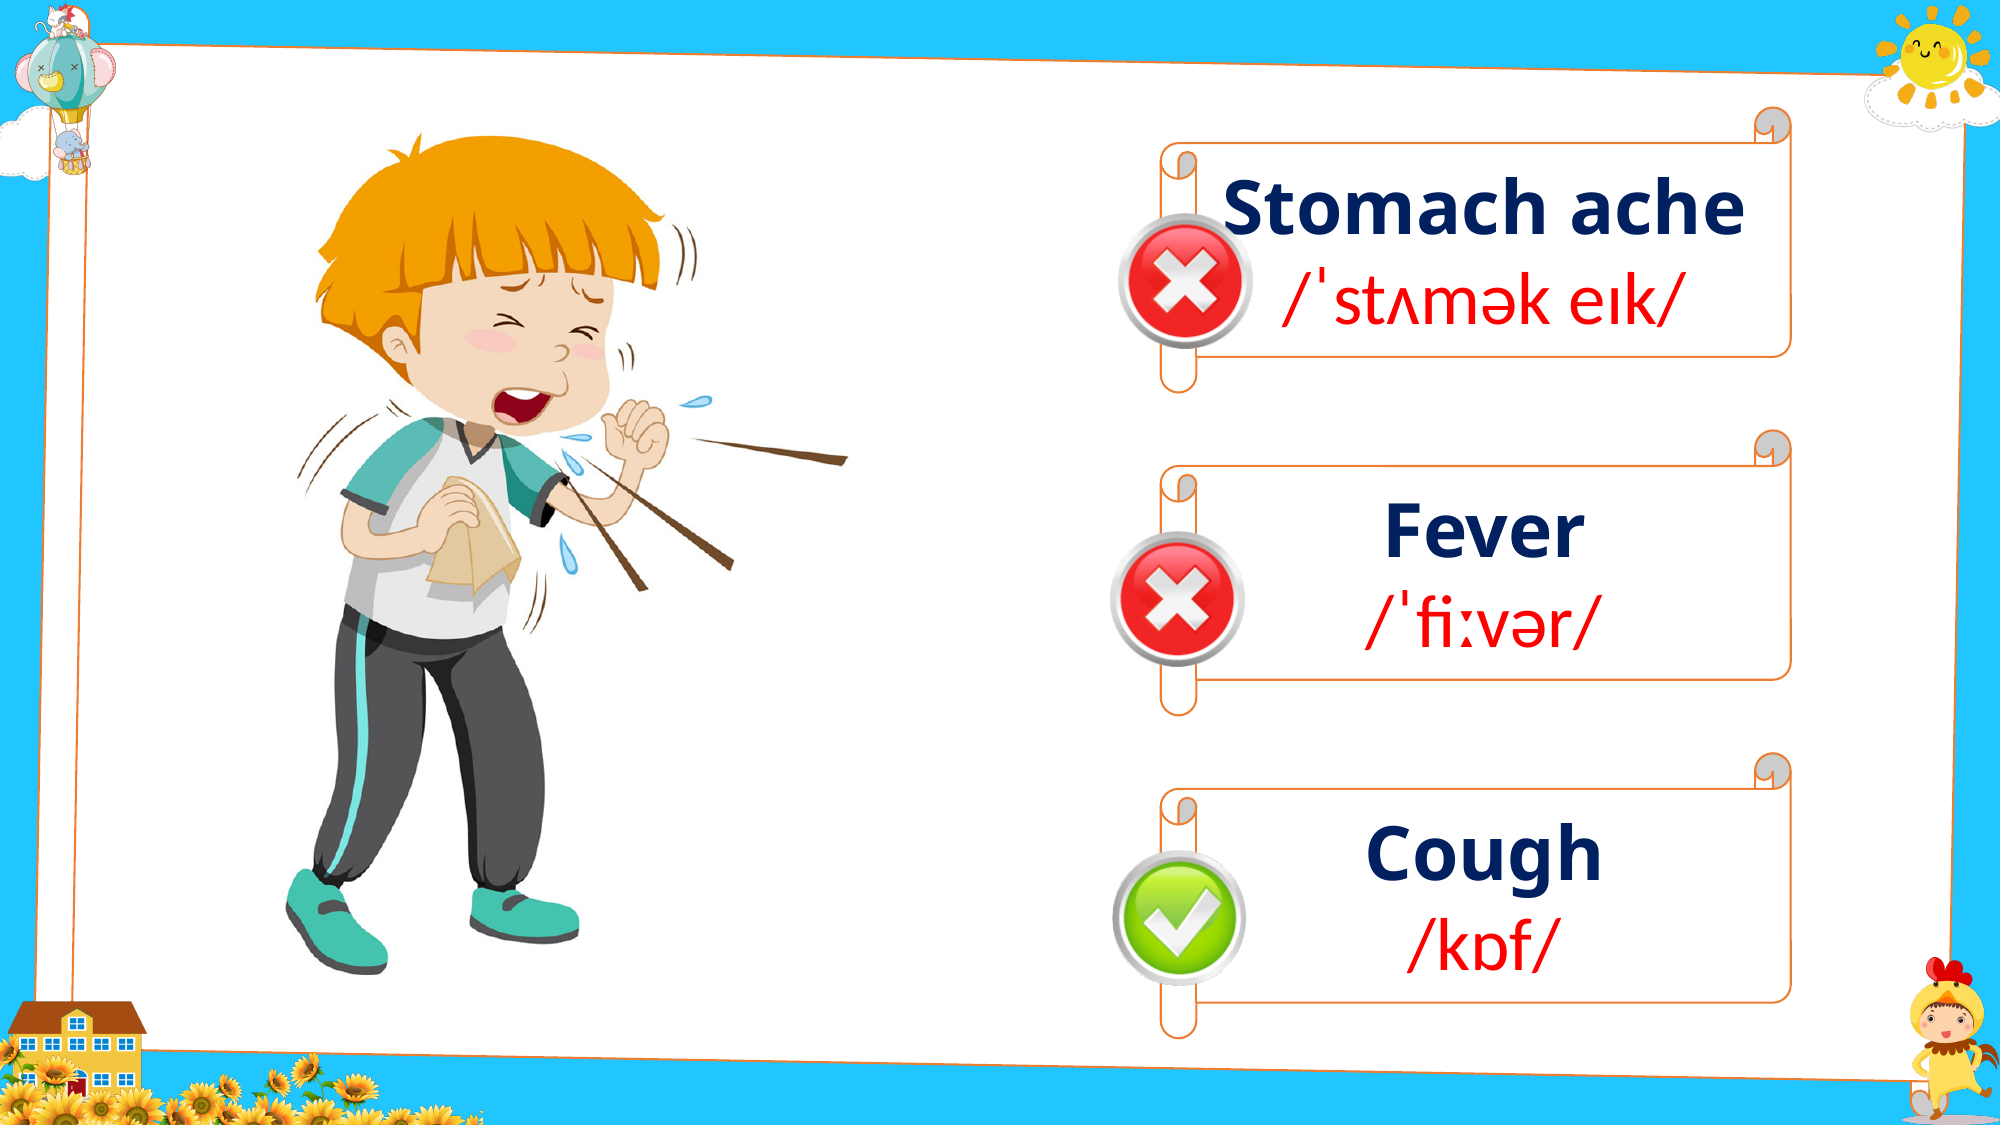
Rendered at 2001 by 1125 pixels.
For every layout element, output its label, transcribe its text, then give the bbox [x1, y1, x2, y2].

picture [1112, 850, 1246, 986]
picture [271, 132, 863, 975]
picture [1902, 957, 2000, 1125]
picture [1859, 5, 2001, 143]
text_box Fever /ˈfiːvər/ [1160, 703, 1197, 717]
picture [0, 1001, 483, 1125]
picture [1118, 213, 1253, 349]
text_box Cough /kɒf/ [1754, 752, 1792, 773]
text_box [1123, 459, 1812, 703]
picture [0, 3, 116, 190]
text_box [1123, 773, 1812, 1017]
picture [1110, 531, 1245, 667]
text_box Stomach ache /ˈstʌmək eɪk/ [1161, 106, 1792, 152]
text_box Cough /kɒf/ [1159, 1017, 1198, 1040]
text_box Fever /ˈfiːvər/ [1754, 429, 1792, 459]
text_box [1123, 152, 1812, 396]
